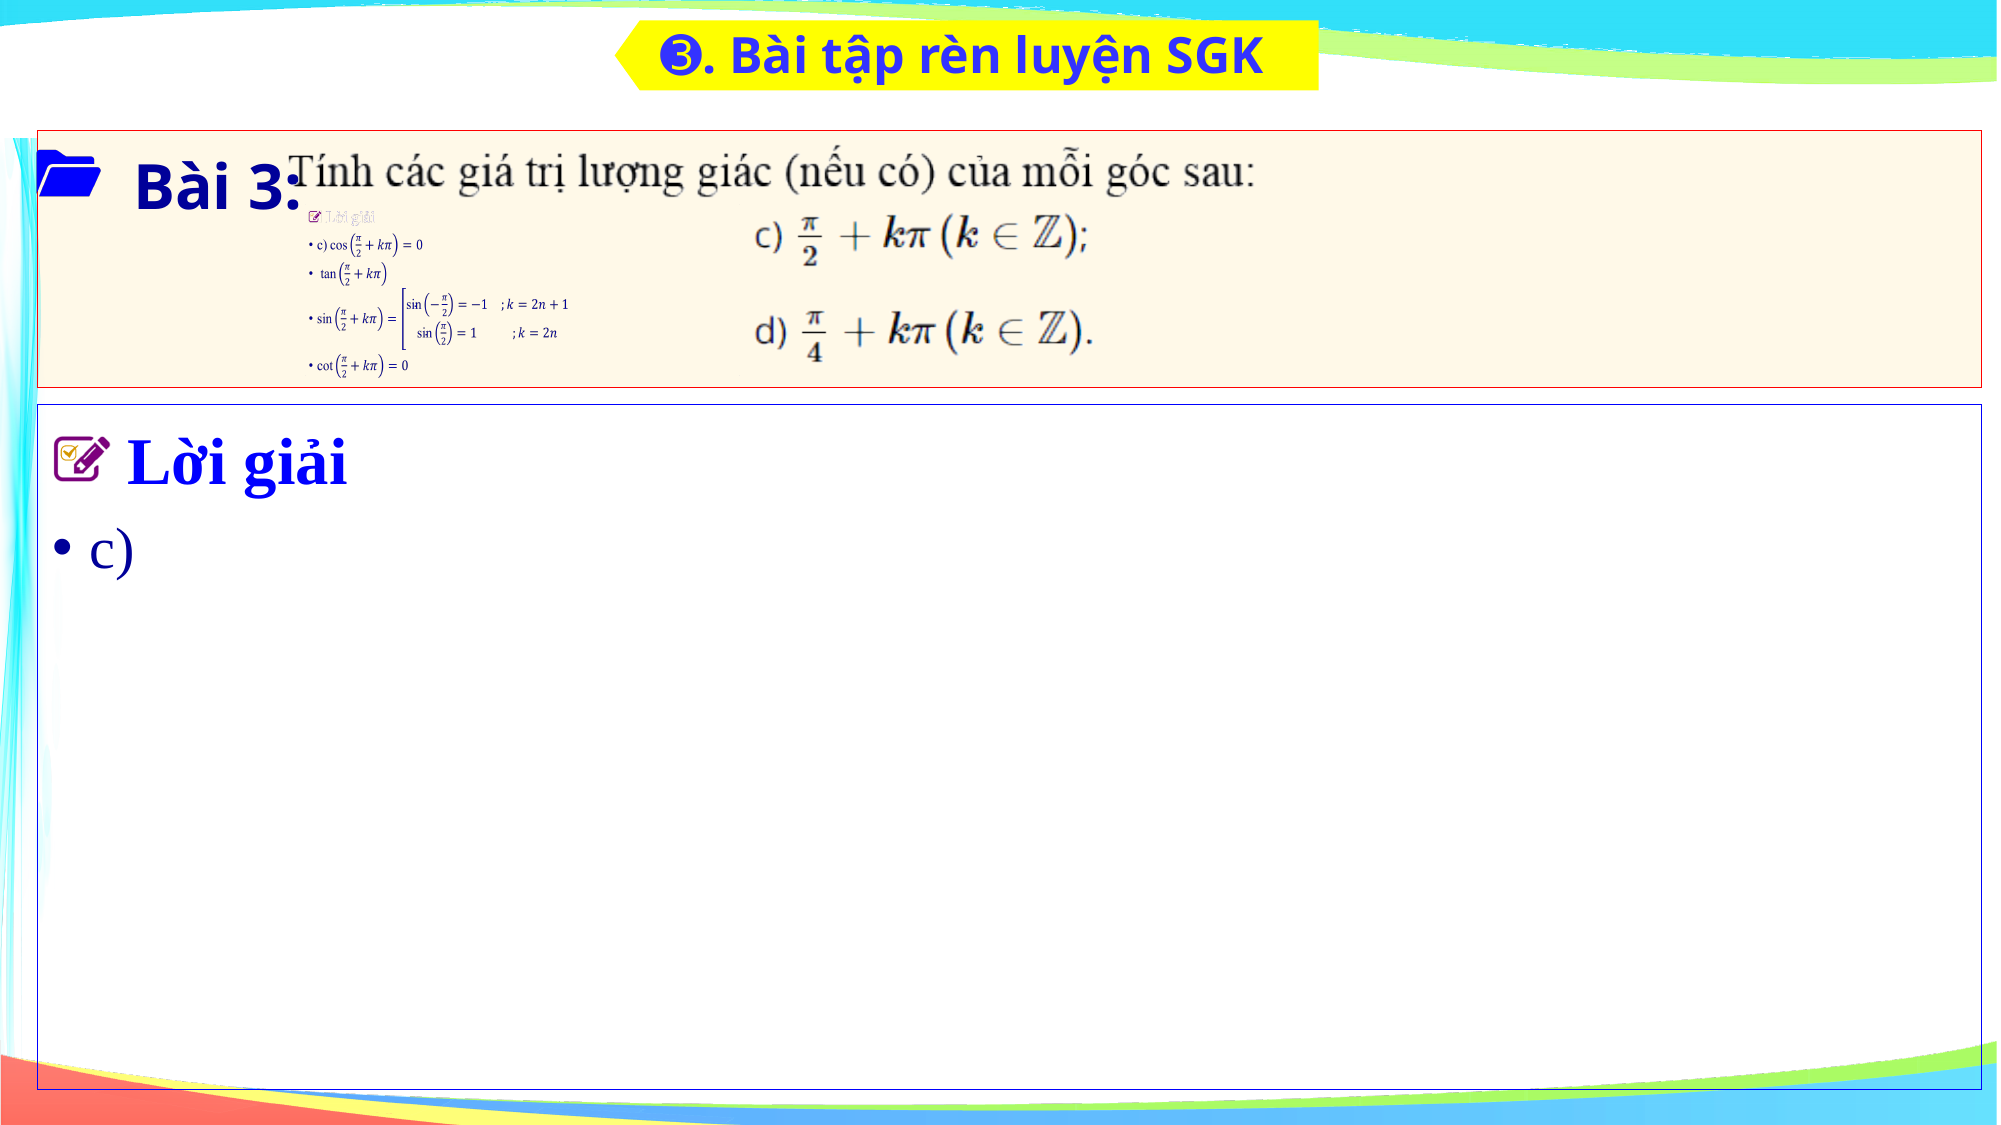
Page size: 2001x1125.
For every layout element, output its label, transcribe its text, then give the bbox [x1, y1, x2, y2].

picture [38, 405, 1981, 1089]
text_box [614, 15, 1339, 92]
picture [0, 133, 1997, 1125]
picture [0, 0, 1997, 85]
text_box Bài 3: [37, 130, 1982, 388]
picture [283, 133, 1279, 381]
